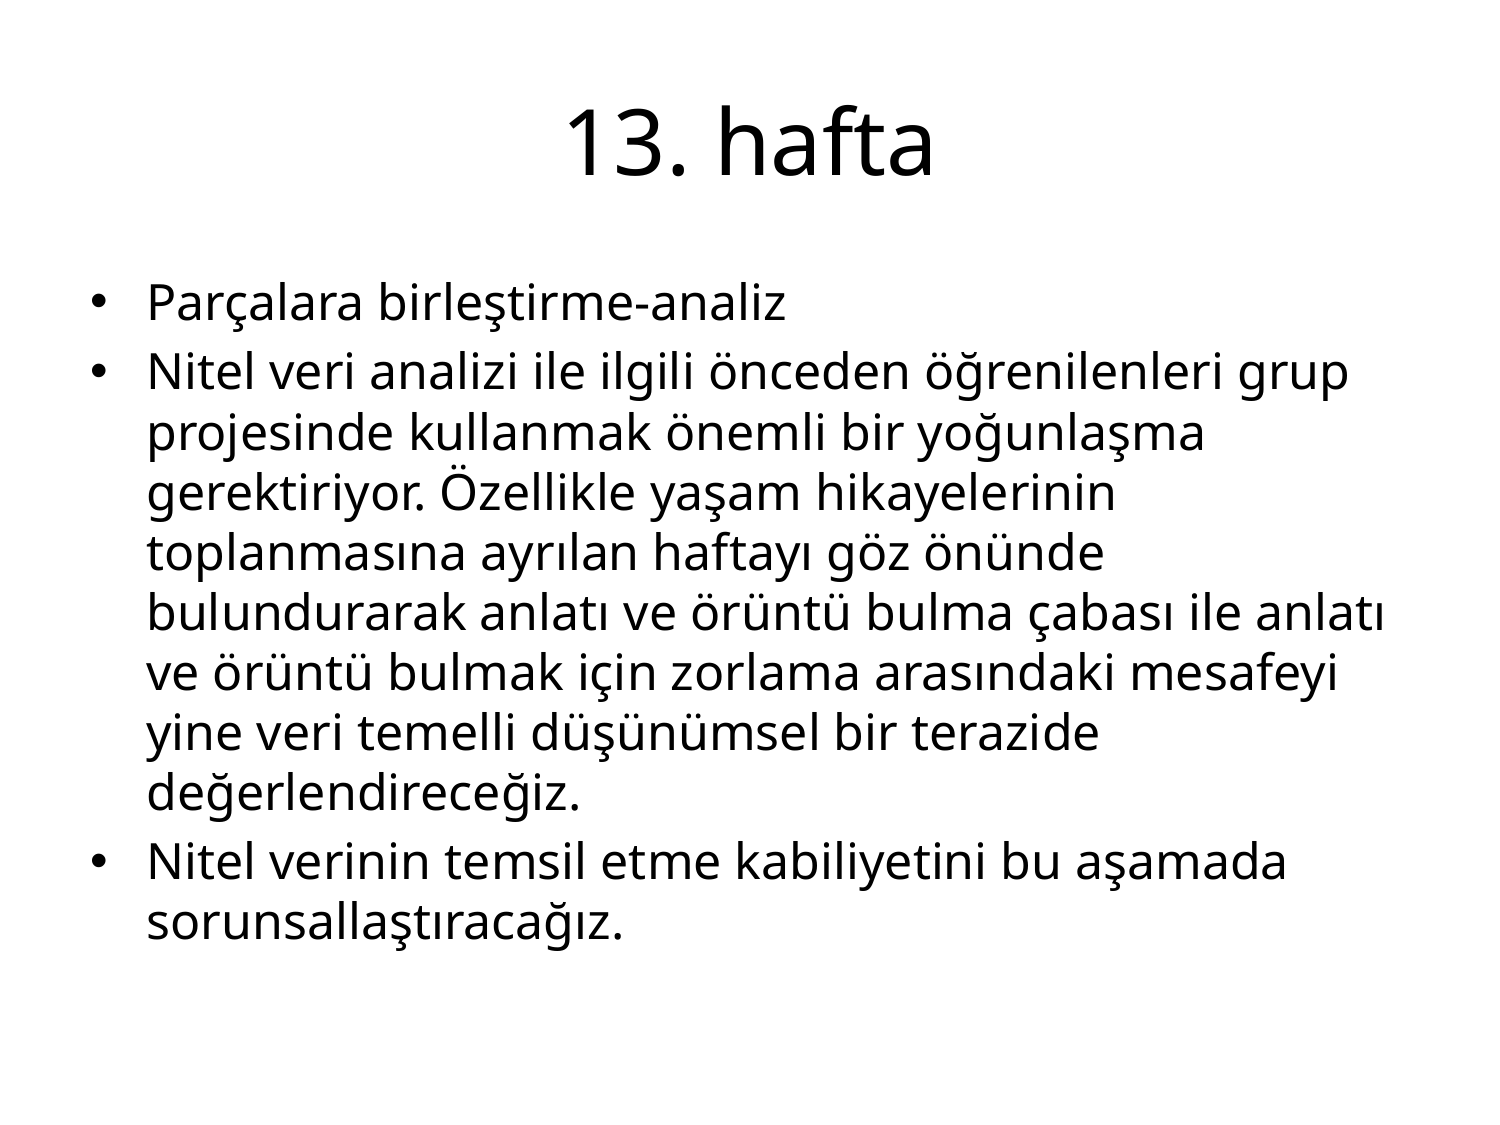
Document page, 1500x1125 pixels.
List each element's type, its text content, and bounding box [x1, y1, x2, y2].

title 13. hafta [75, 45, 1425, 233]
list Parçalara birleştirme-analiz Nitel veri analizi ile ilgili önceden öğrenilenleri grup projesinde kullanmak önemli bir yoğunlaşma gerektiriyor. Özellikle yaşam hikayelerinin toplanmasına ayrılan haftayı göz önünde bulundurarak anlatı ve örüntü bulma çabası ile anlatı ve örüntü bulmak için zorlama arasındaki mesafeyi yine veri temelli düşünümsel bir terazide değerlendireceğiz. Nitel verinin temsil etme kabiliyetini bu aşamada sorunsallaştıracağız. [75, 262, 1425, 1005]
